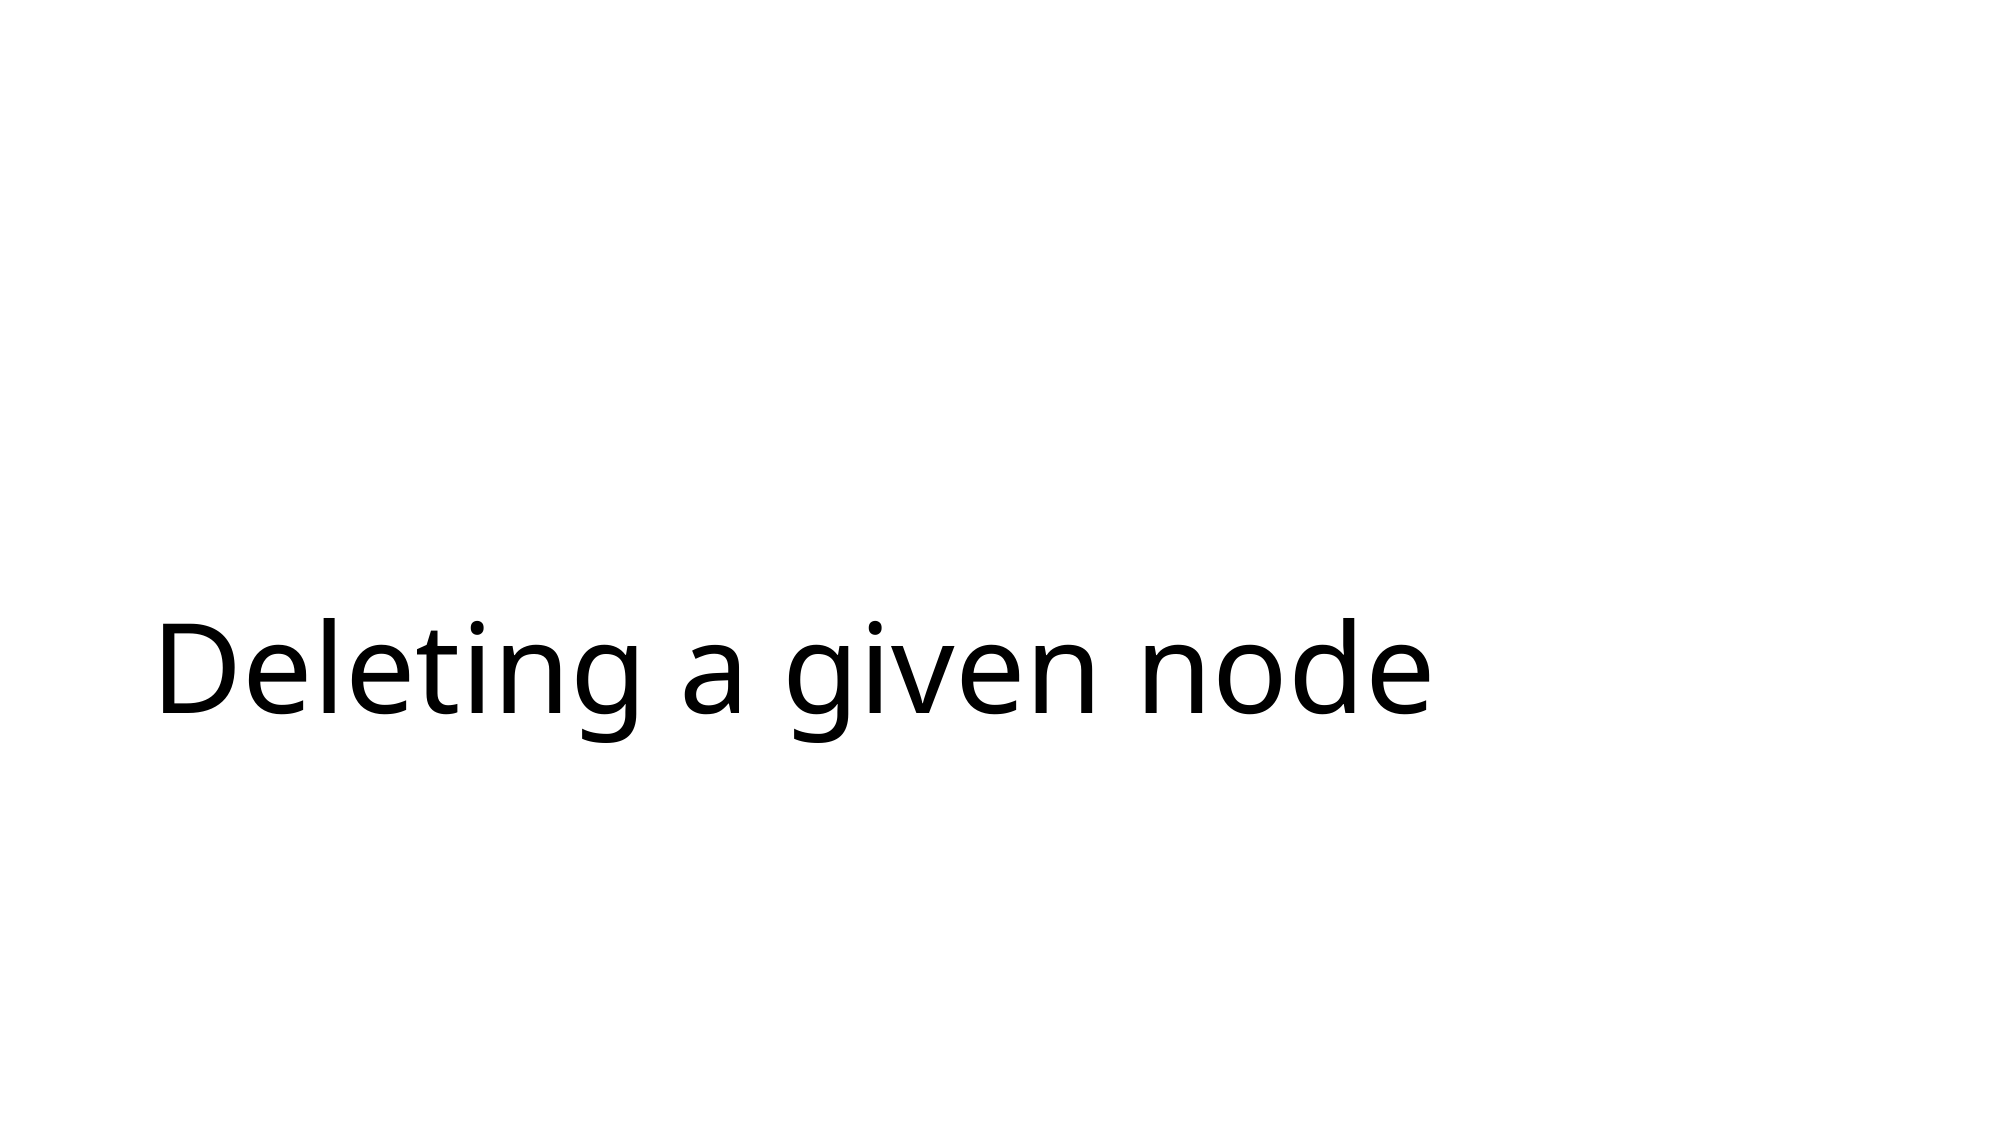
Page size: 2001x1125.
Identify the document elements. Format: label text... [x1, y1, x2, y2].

title Deleting a given node [136, 280, 1862, 749]
